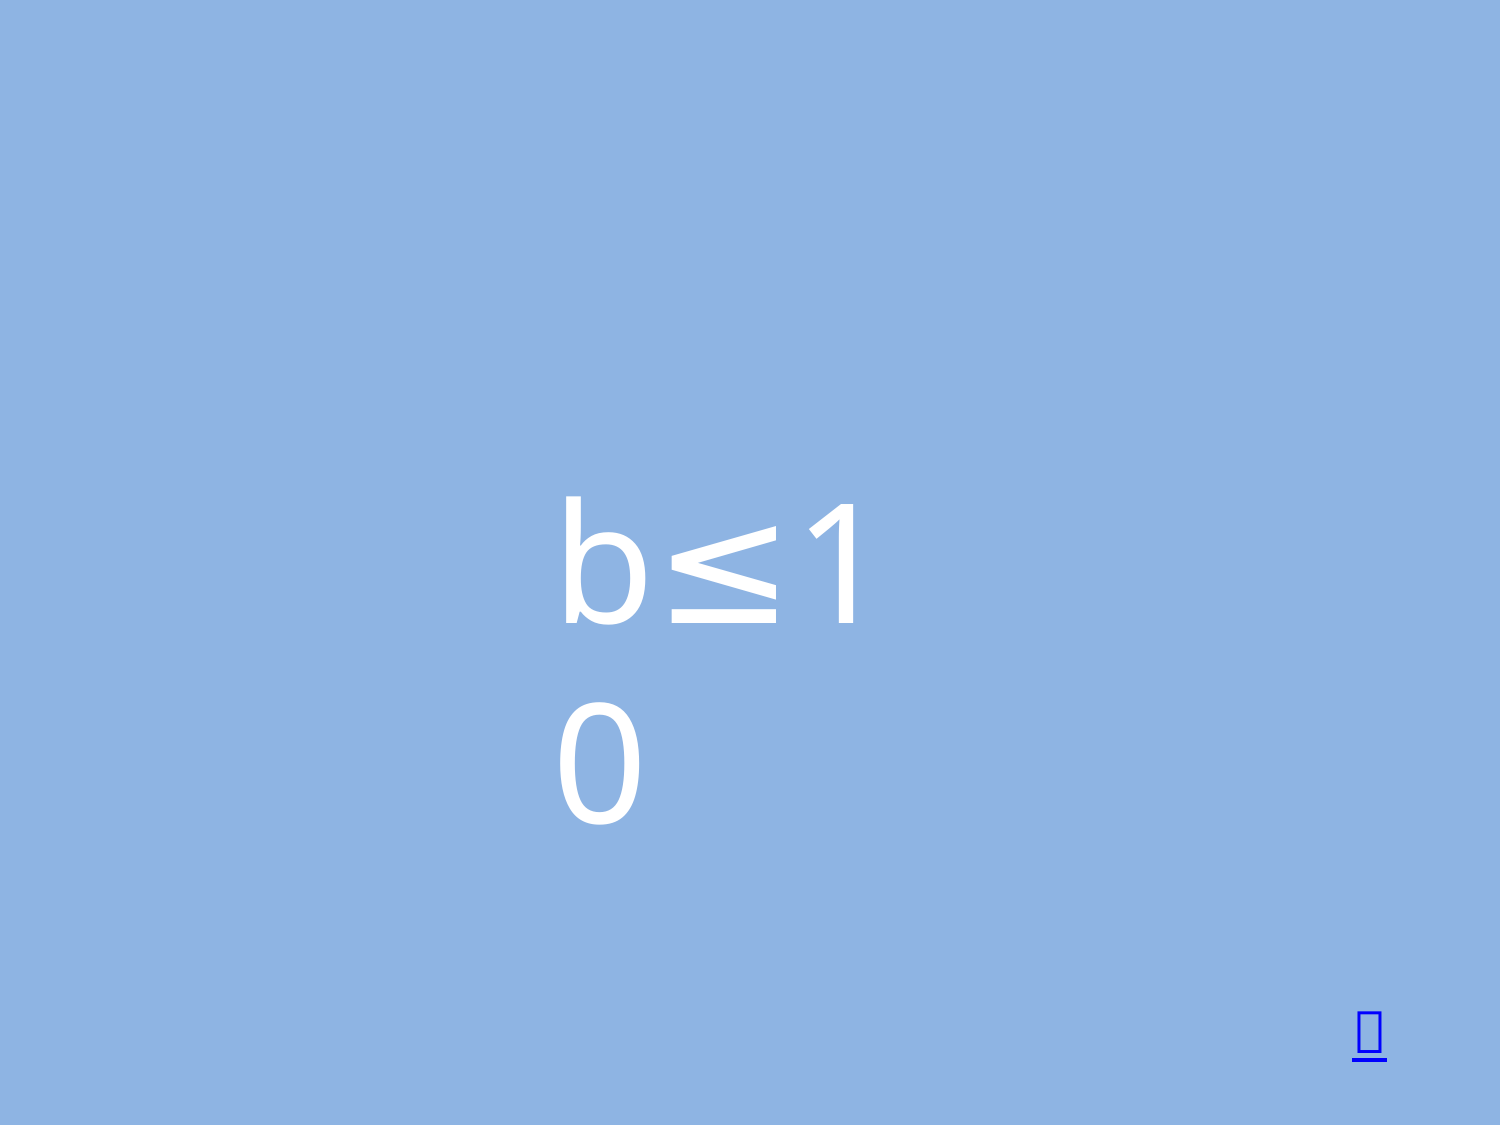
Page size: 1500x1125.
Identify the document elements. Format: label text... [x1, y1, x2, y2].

text_box  [1337, 987, 1438, 1082]
text_box b≤10 [537, 449, 938, 865]
